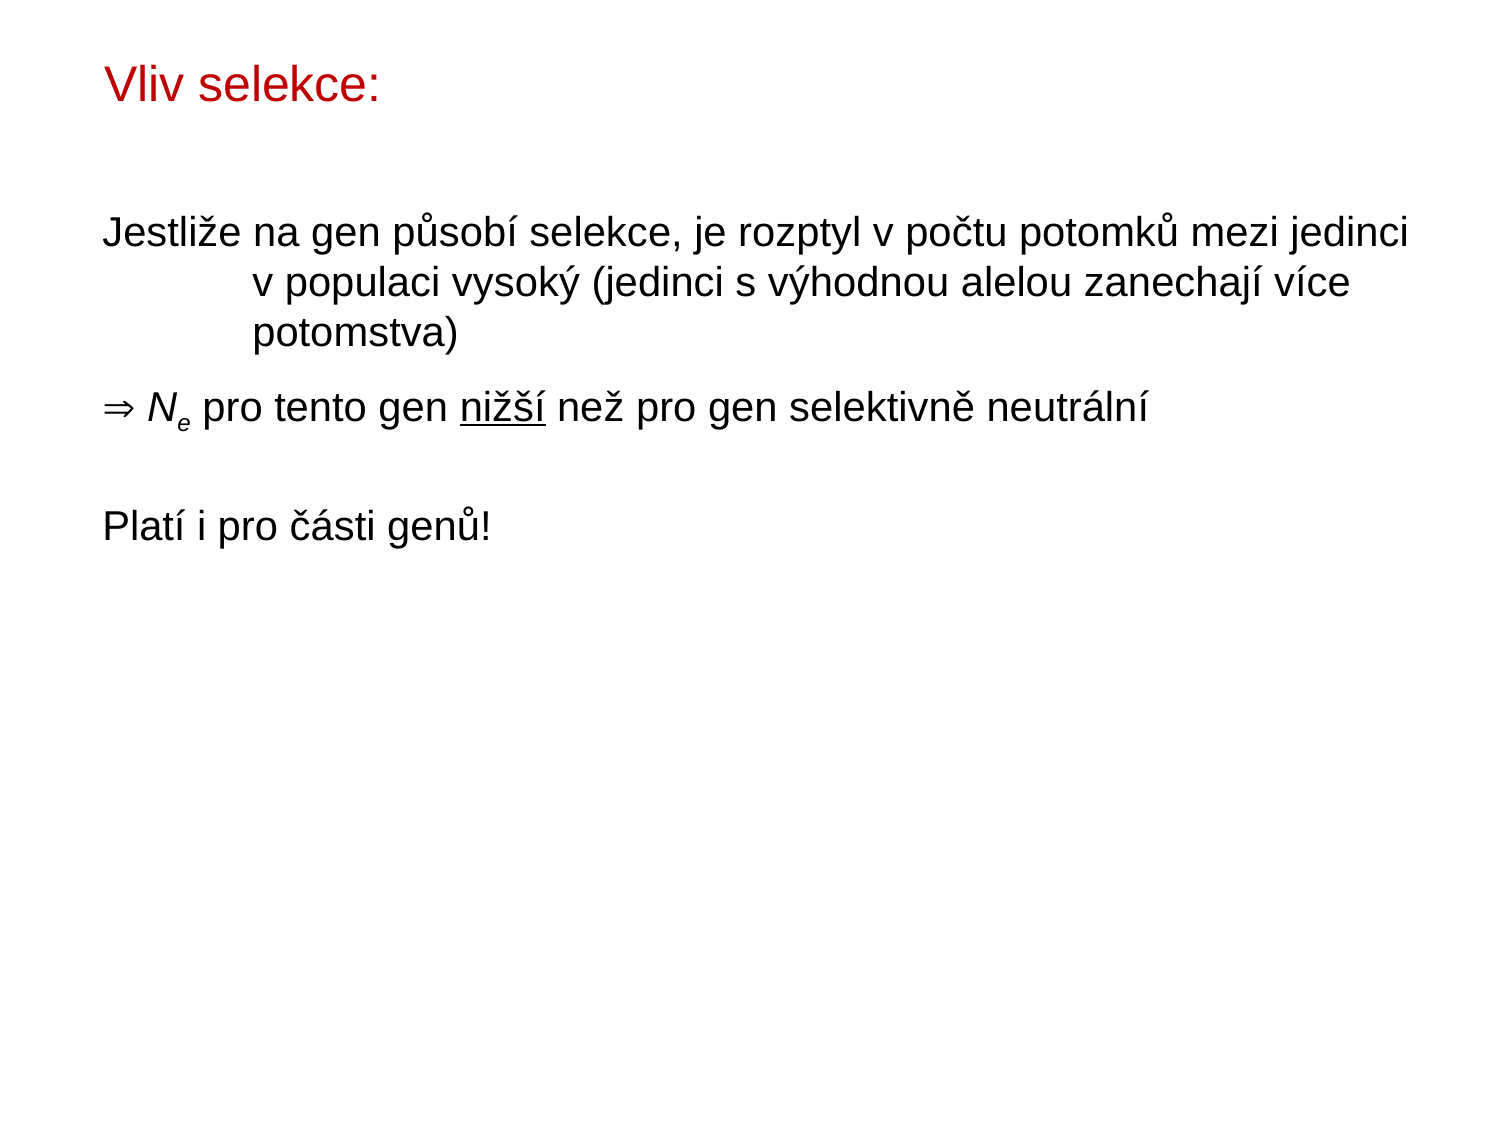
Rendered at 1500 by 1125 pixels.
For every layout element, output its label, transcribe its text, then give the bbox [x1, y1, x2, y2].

text_box Jestliže na gen působí selekce, je rozptyl v počtu potomků mezi jedinci v populaci vysoký (jedinci s výhodnou alelou zanechají více potomstva)  Ne pro tento gen nižší než pro gen selektivně neutrální Platí i pro části genů! [87, 197, 1448, 557]
text_box Vliv selekce: [89, 43, 411, 119]
